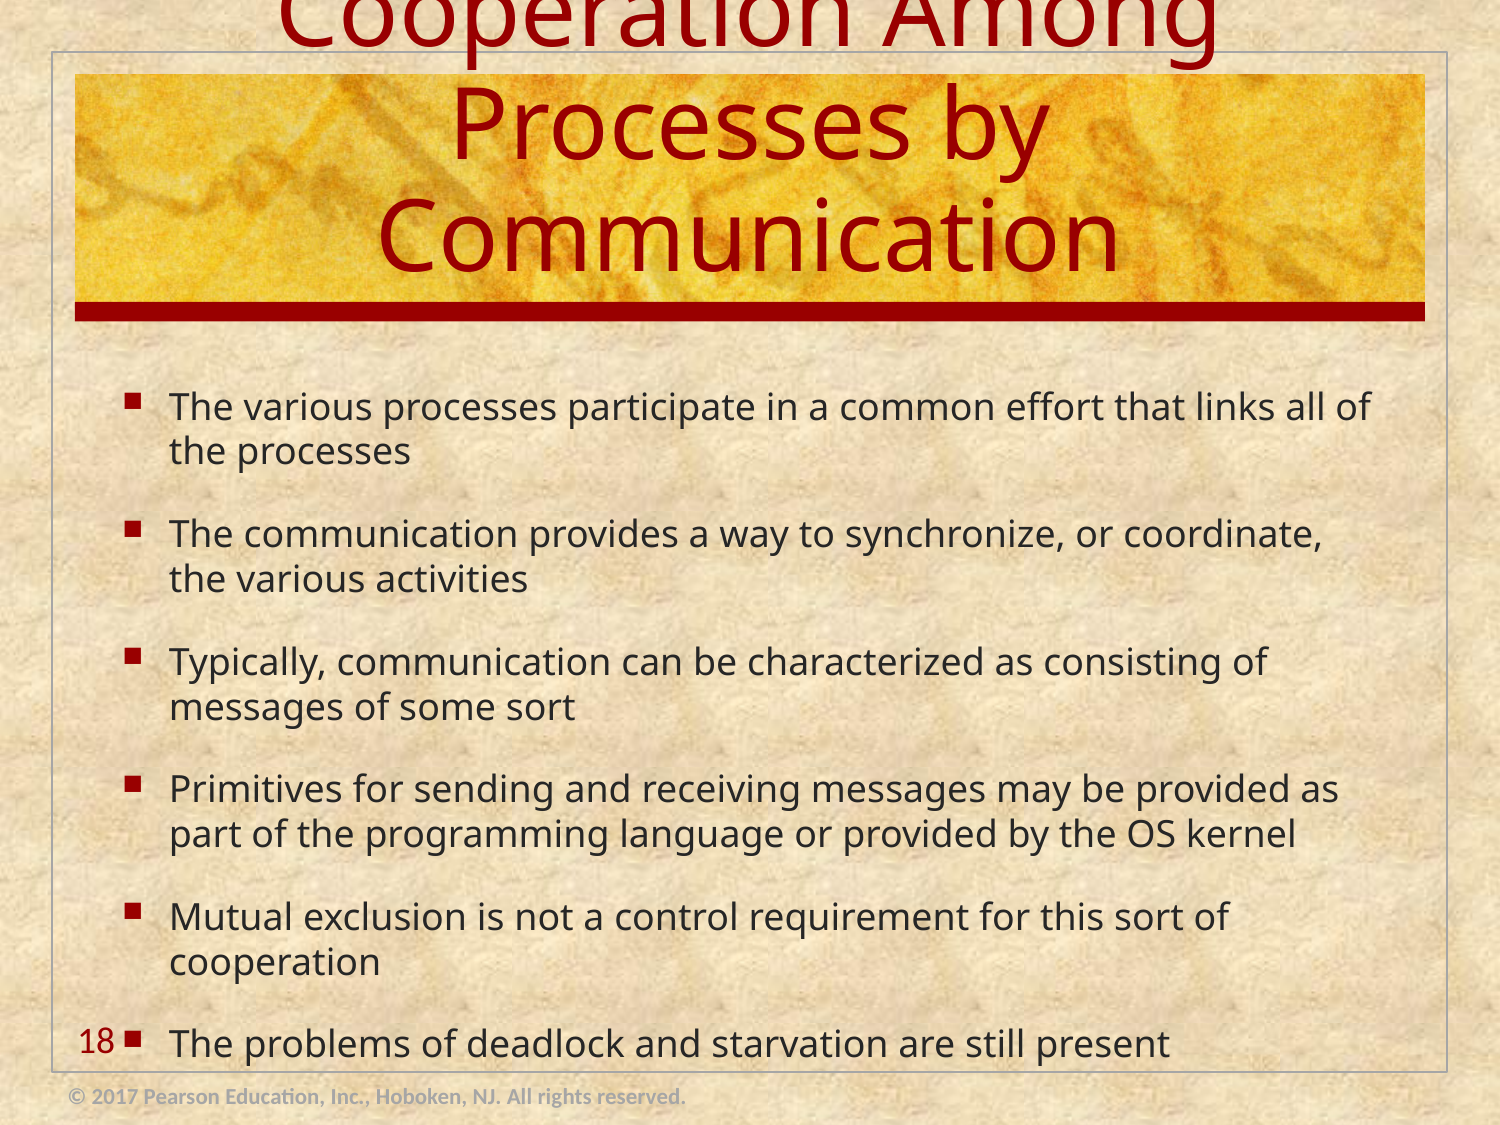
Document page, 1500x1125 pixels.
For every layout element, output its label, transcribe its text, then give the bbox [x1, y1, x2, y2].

footer © 2017 Pearson Education, Inc., Hoboken, NJ. All rights reserved. [52, 1065, 975, 1125]
slide_number 18 [62, 1008, 150, 1069]
list The various processes participate in a common effort that links all of the processes The communication provides a way to synchronize, or coordinate, the various activities Typically, communication can be characterized as consisting of messages of some sort Primitives for sending and receiving messages may be provided as part of the programming language or provided by the OS kernel Mutual exclusion is not a control requirement for this sort of cooperation The problems of deadlock and starvation are still present [107, 375, 1395, 1050]
picture [0, 0, 1500, 1125]
picture [53, 53, 1446, 1071]
title Cooperation Among Processes by Communication [108, 74, 1392, 292]
